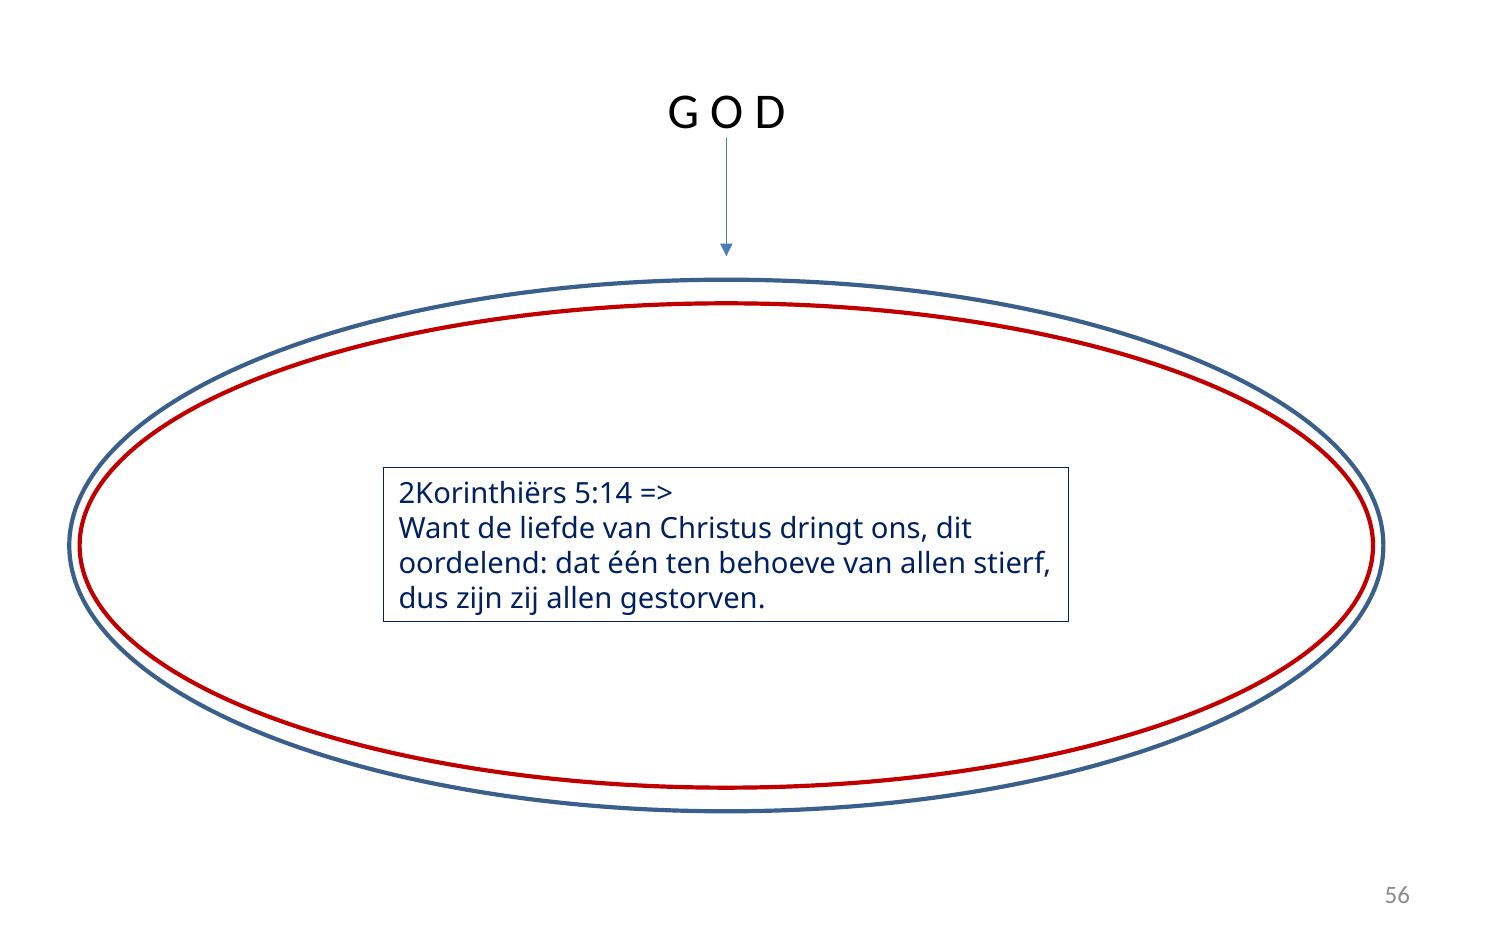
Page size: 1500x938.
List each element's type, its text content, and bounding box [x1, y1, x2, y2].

text_box G O D [642, 65, 811, 152]
text_box [77, 301, 1376, 790]
text_box 2Korinthiërs 5:14 => Want de liefde van Christus dringt ons, dit oordelend: dat één ten behoeve van allen stierf, dus zijn zij allen gestorven. [383, 467, 1069, 622]
text_box [67, 277, 1386, 814]
slide_number 56 [1074, 868, 1425, 919]
